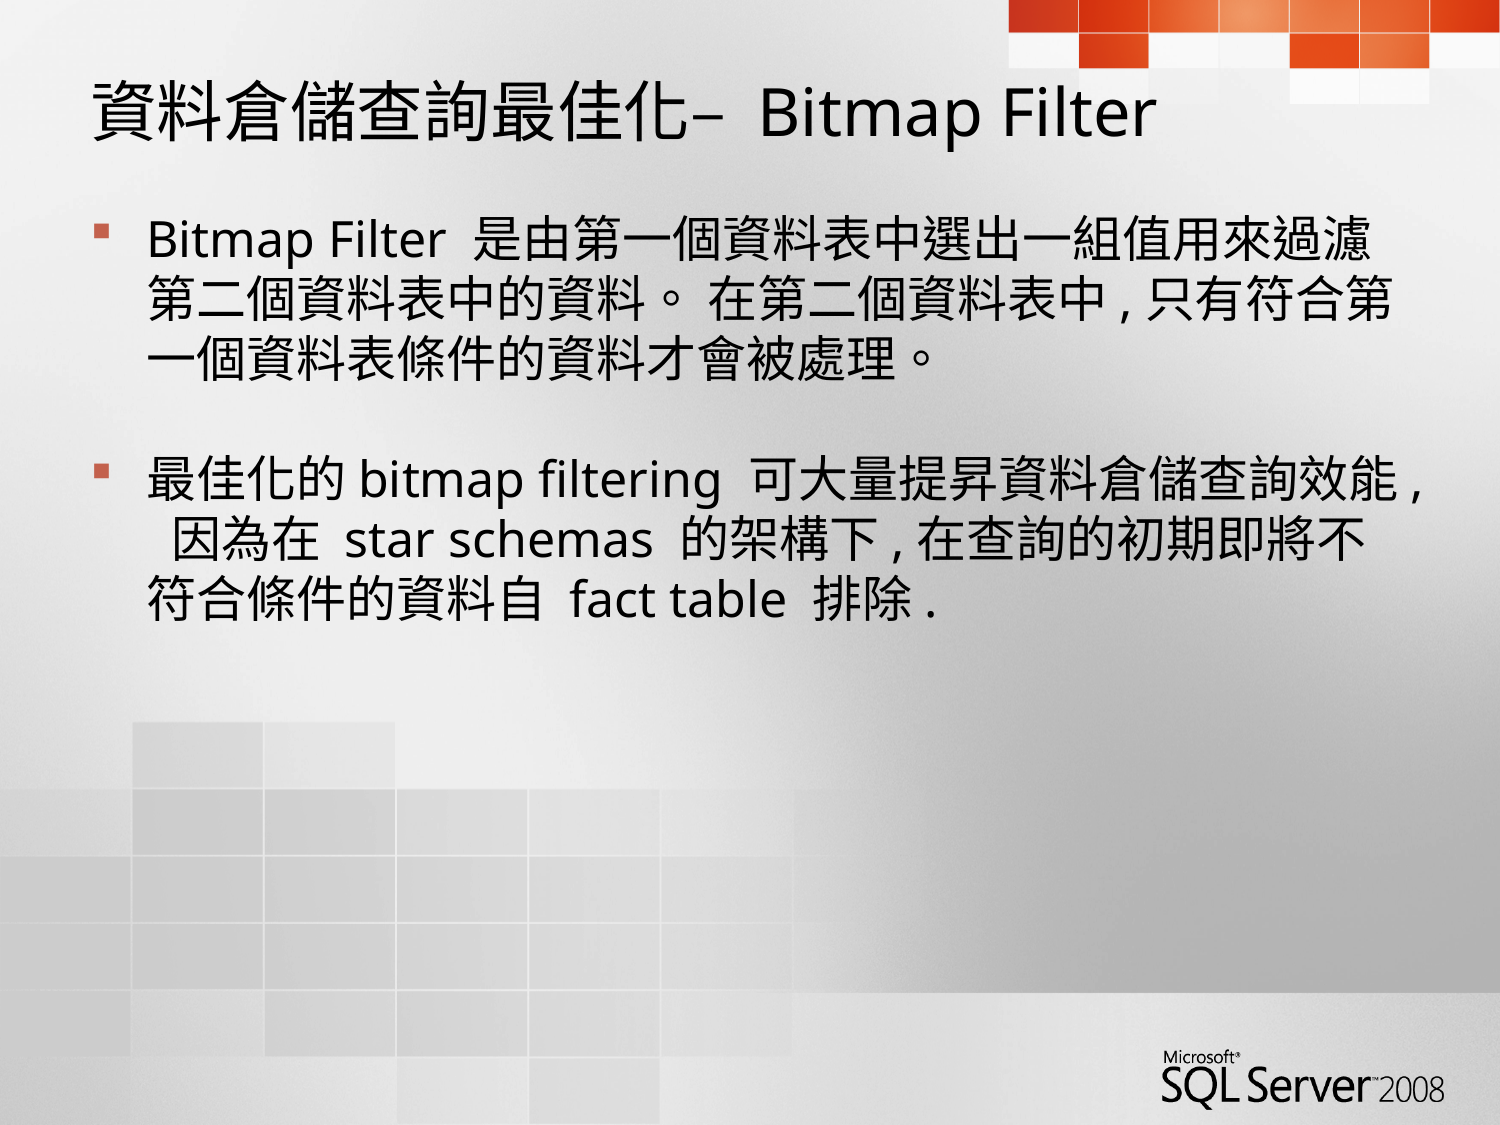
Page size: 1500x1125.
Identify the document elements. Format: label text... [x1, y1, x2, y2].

picture [0, 0, 1500, 1125]
title 資料倉儲查詢最佳化– Bitmap Filter [75, 45, 1425, 175]
list Bitmap Filter 是由第一個資料表中選出一組值用來過濾第二個資料表中的資料。 在第二個資料表中,只有符合第一個資料表條件的資料才會被處理。 最佳化的bitmap filtering 可大量提昇資料倉儲查詢效能, 因為在 star schemas 的架構下,在查詢的初期即將不符合條件的資料自 fact table 排除. [75, 200, 1425, 988]
